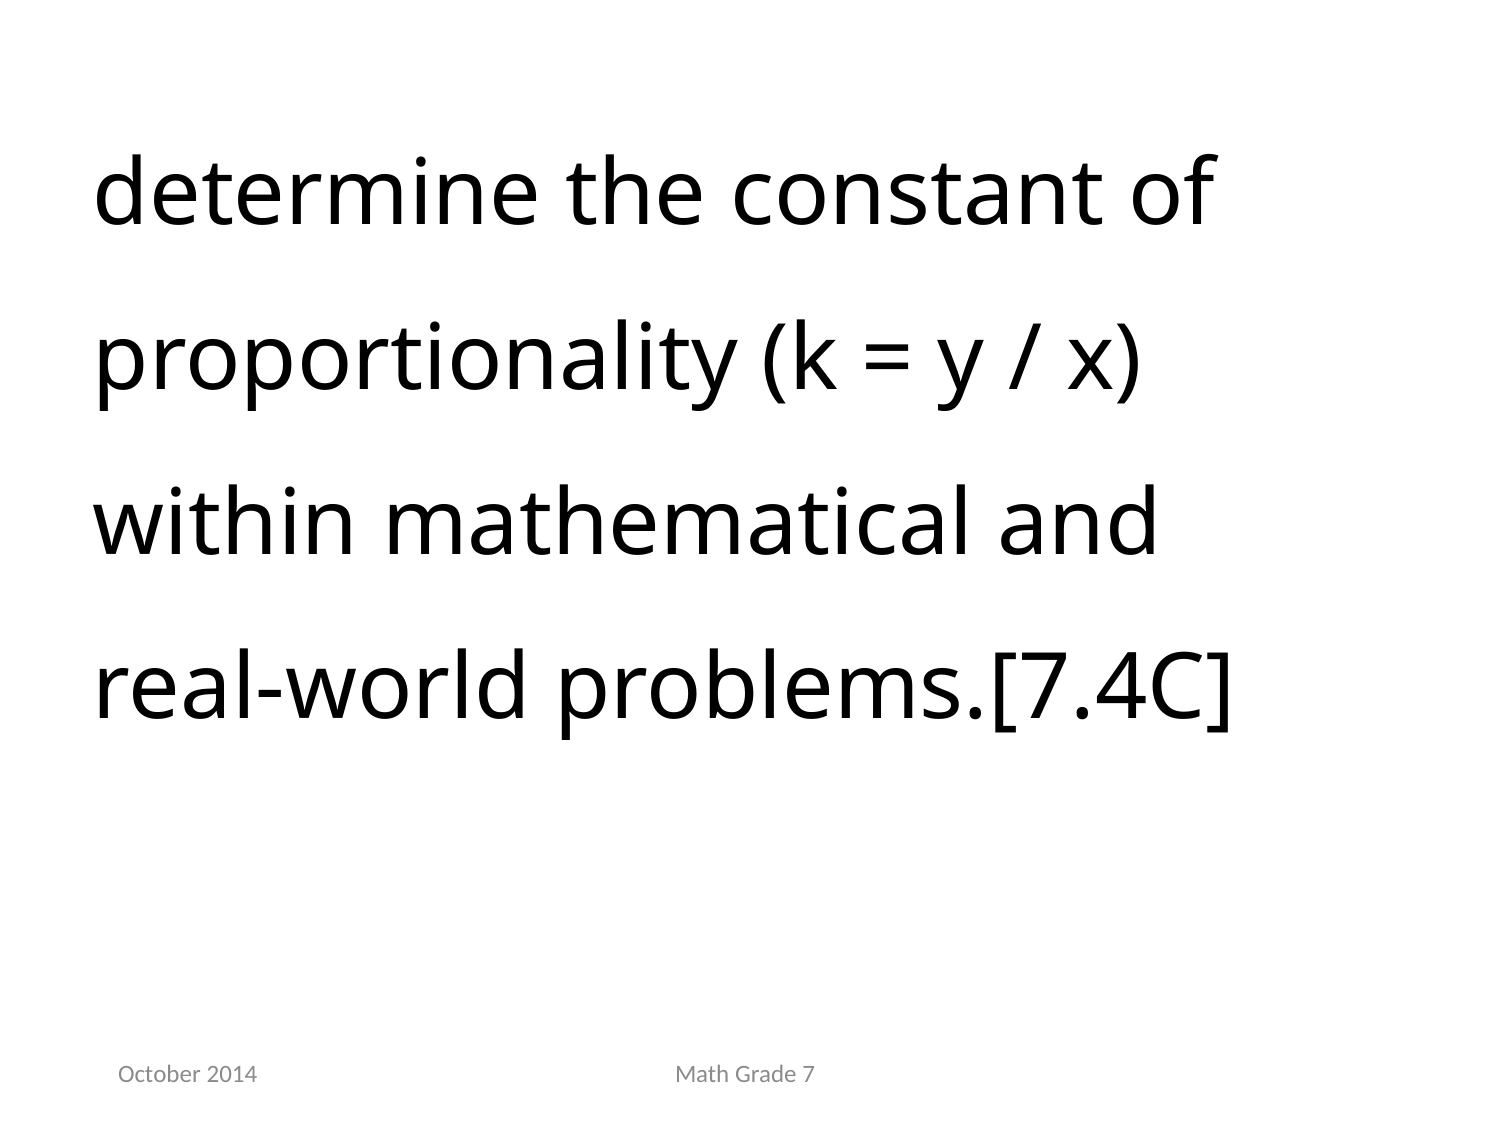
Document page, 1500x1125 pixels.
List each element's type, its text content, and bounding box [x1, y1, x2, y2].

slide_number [103, 1042, 441, 1103]
footer Math Grade 7 [492, 1042, 999, 1103]
subtitle determine the constant of proportionality (k = y / x) within mathematical and real-world problems.[7.4C] [78, 70, 1429, 1014]
